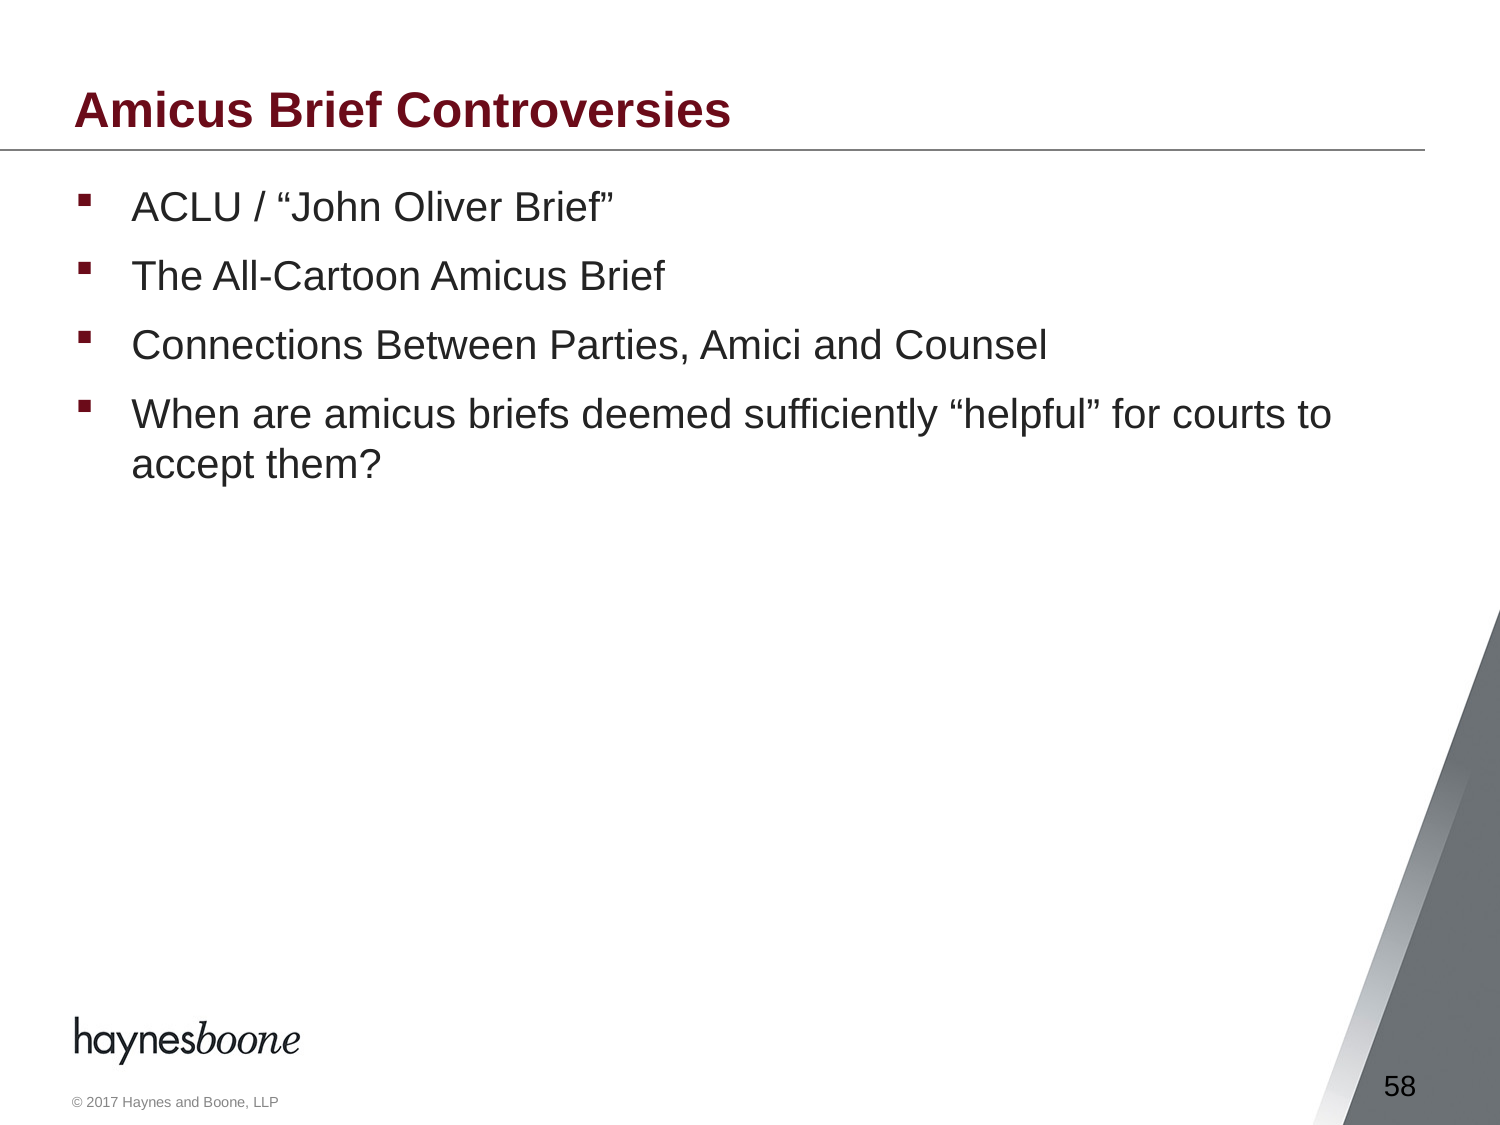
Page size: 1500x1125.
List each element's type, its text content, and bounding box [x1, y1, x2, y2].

text_box 58 [1369, 1059, 1443, 1110]
picture [0, 983, 1500, 1125]
title Amicus Brief Controversies [0, 0, 1500, 138]
picture [0, 138, 1500, 179]
list ACLU / “John Oliver Brief” The All-Cartoon Amicus Brief Connections Between Parties, Amici and Counsel When are amicus briefs deemed sufficiently “helpful” for courts to accept them? [0, 179, 1500, 983]
